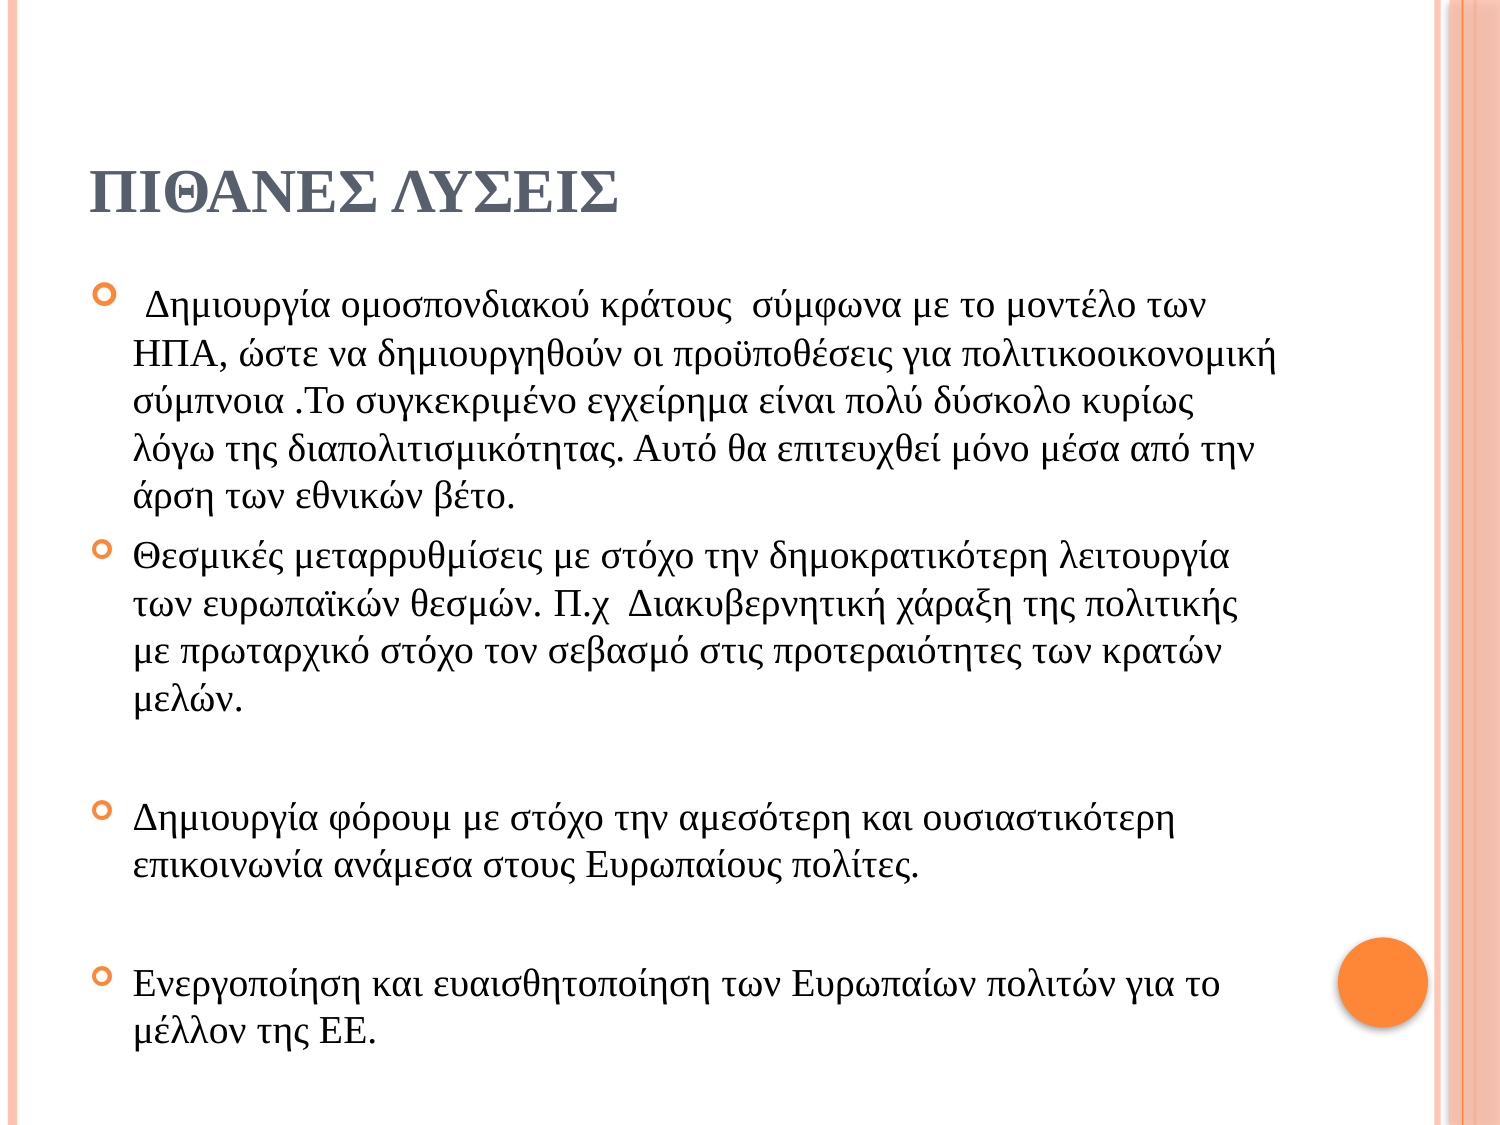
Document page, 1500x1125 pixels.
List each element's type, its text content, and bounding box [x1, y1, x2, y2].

list Δημιουργία ομοσπονδιακού κράτους σύμφωνα με το μοντέλο των ΗΠΑ, ώστε να δημιουργηθούν οι προϋποθέσεις για πολιτικοοικονομική σύμπνοια .Το συγκεκριμένο εγχείρημα είναι πολύ δύσκολο κυρίως λόγω της διαπολιτισμικότητας. Αυτό θα επιτευχθεί μόνο μέσα από την άρση των εθνικών βέτο. Θεσμικές μεταρρυθμίσεις με στόχο την δημοκρατικότερη λειτουργία των ευρωπαϊκών θεσμών. Π.χ Διακυβερνητική χάραξη της πολιτικής με πρωταρχικό στόχο τον σεβασμό στις προτεραιότητες των κρατών μελών. Δημιουργία φόρουμ με στόχο την αμεσότερη και ουσιαστικότερη επικοινωνία ανάμεσα στους Ευρωπαίους πολίτες. Ενεργοποίηση και ευαισθητοποίηση των Ευρωπαίων πολιτών για το μέλλον της ΕΕ. [75, 262, 1300, 1062]
title Πιθανεσ λυσεισ [75, 45, 1300, 233]
